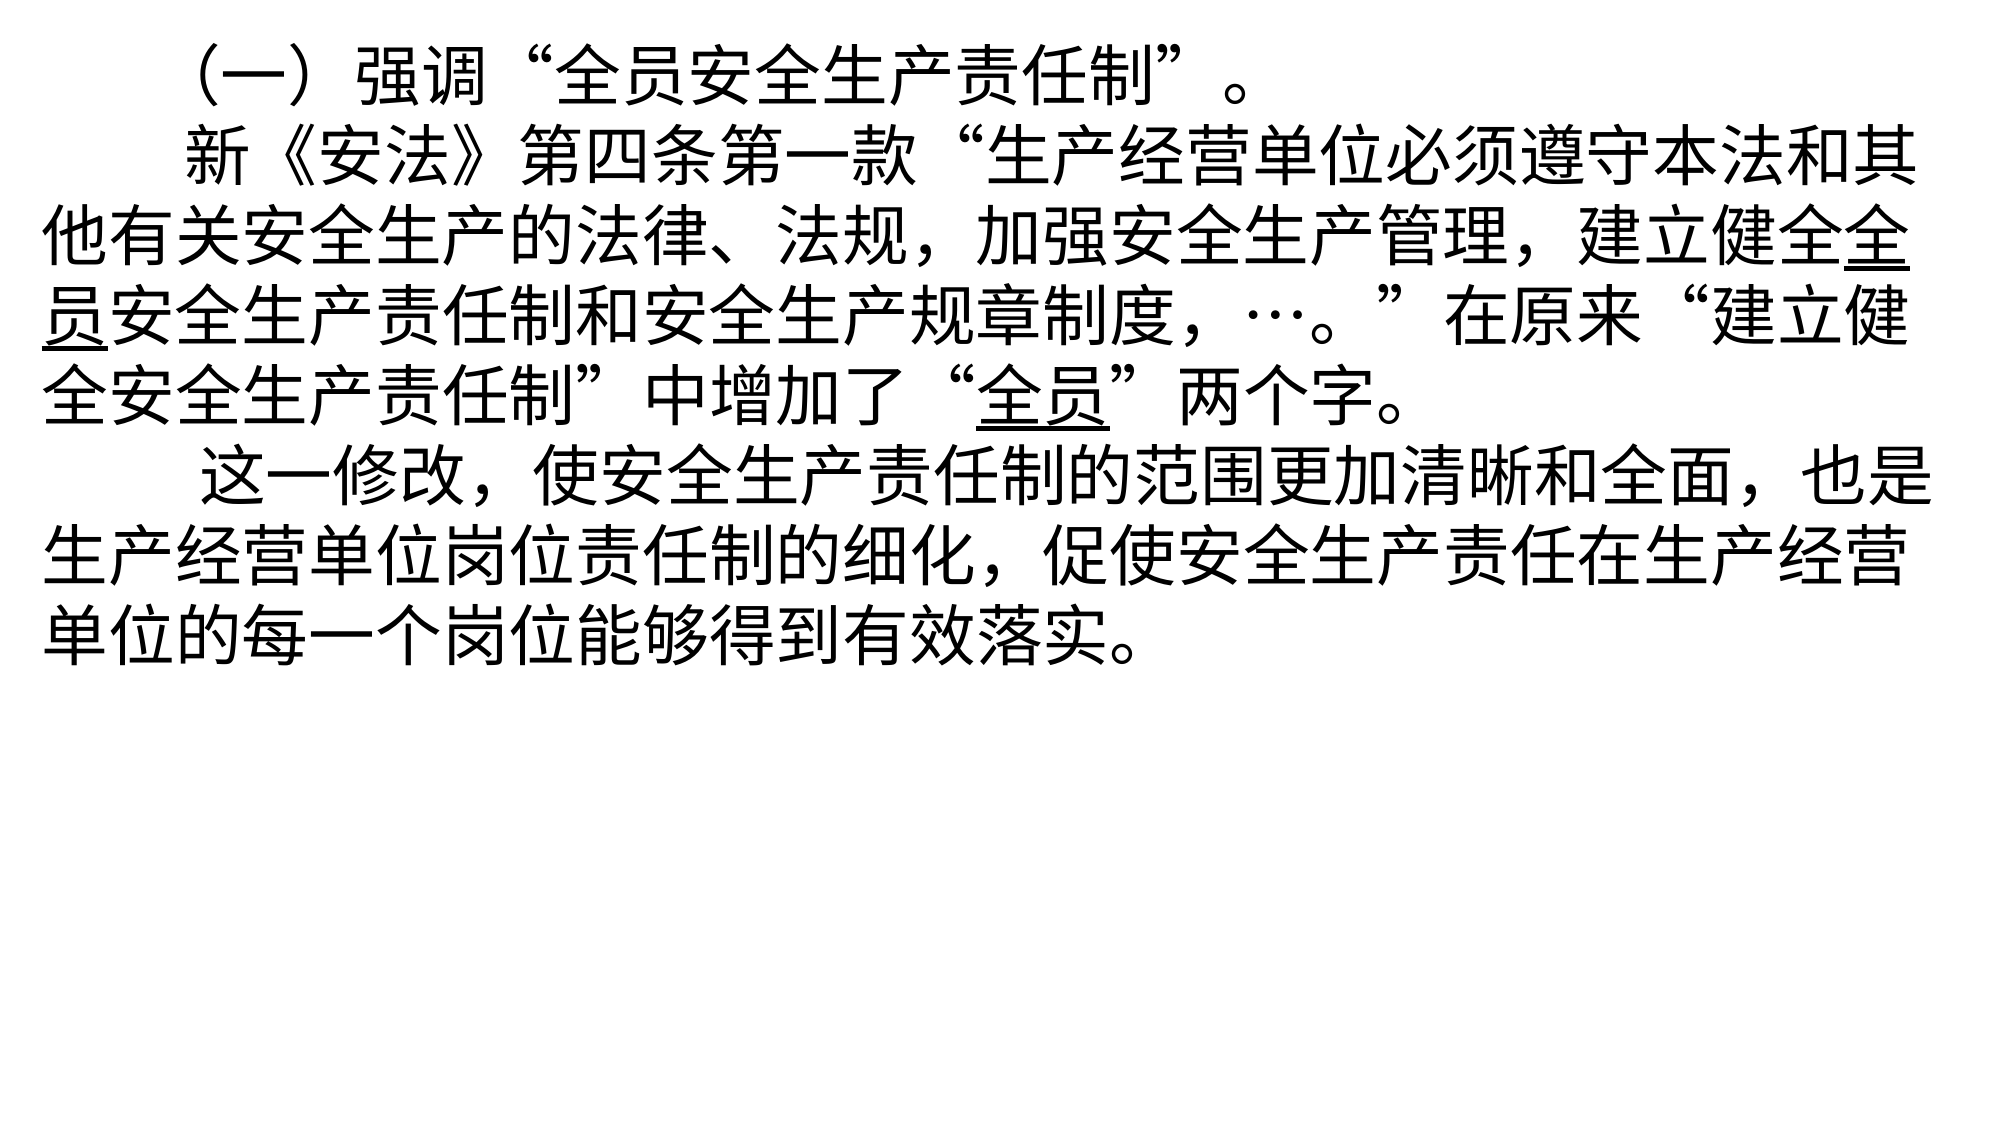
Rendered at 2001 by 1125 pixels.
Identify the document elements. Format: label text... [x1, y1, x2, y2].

text_box （一）强调“全员安全生产责任制”。 新《安法》第四条第一款“生产经营单位必须遵守本法和其他有关安全生产的法律、法规，加强安全生产管理，建立健全全员安全生产责任制和安全生产规章制度，…。”在原来“建立健全安全生产责任制”中增加了“全员”两个字。 这一修改，使安全生产责任制的范围更加清晰和全面，也是生产经营单位岗位责任制的细化，促使安全生产责任在生产经营单位的每一个岗位能够得到有效落实。 [26, 26, 1952, 682]
